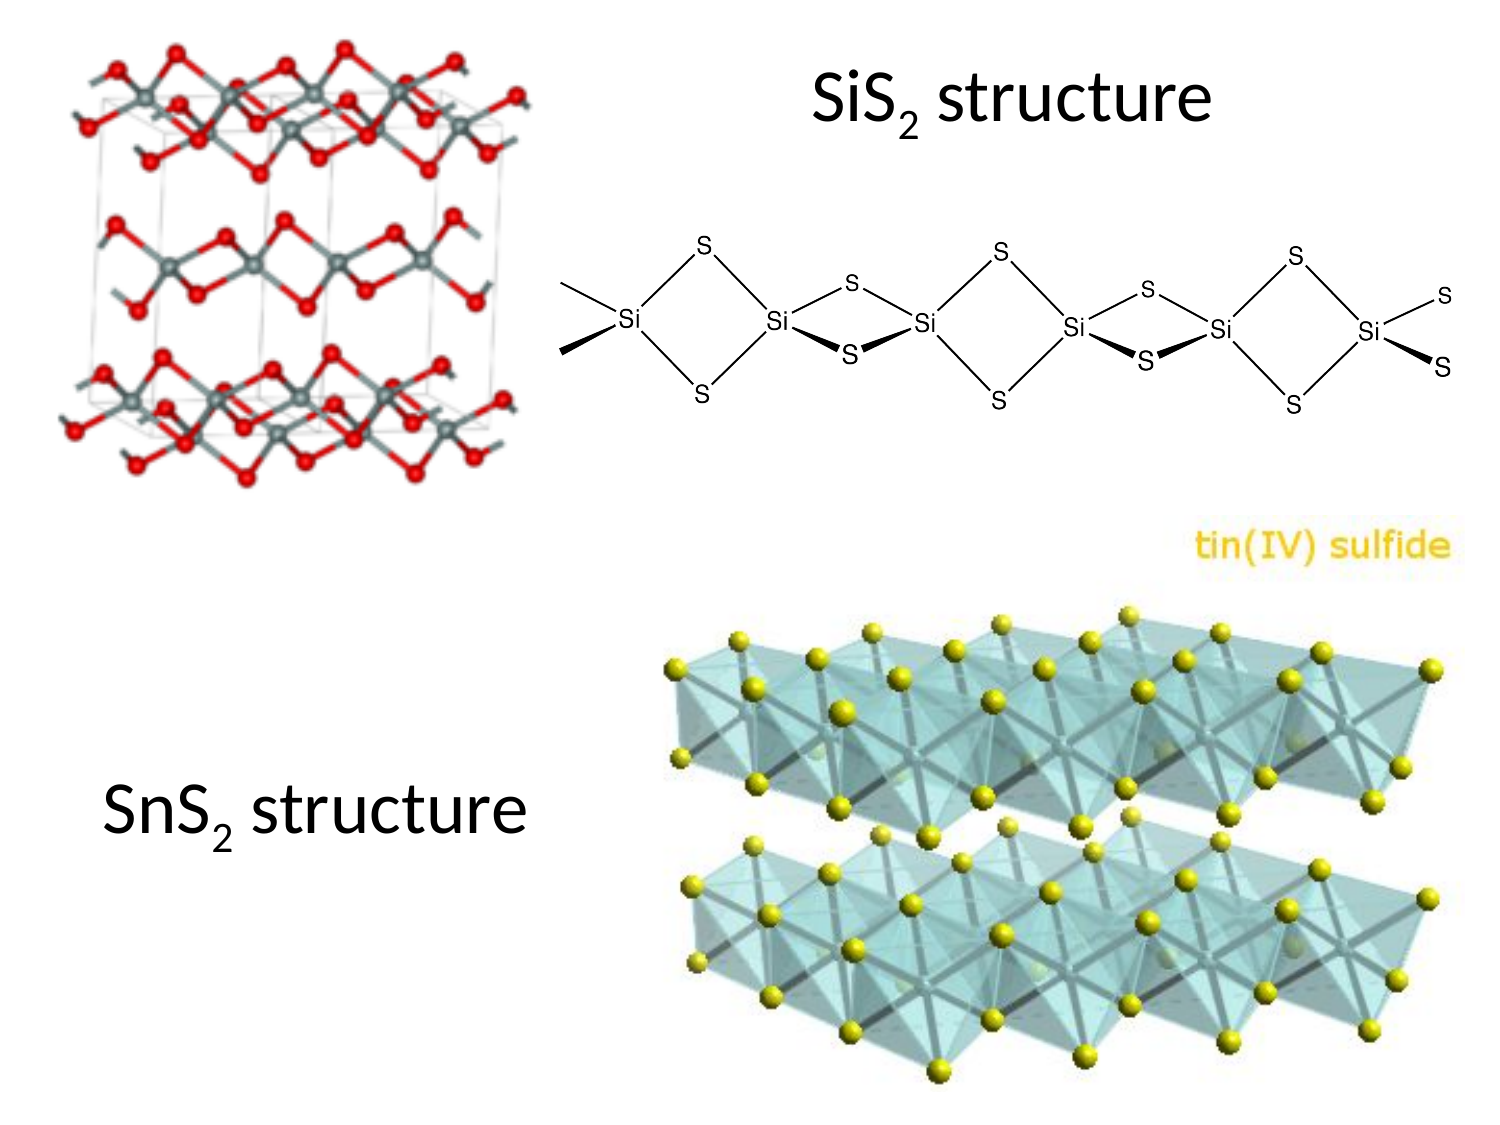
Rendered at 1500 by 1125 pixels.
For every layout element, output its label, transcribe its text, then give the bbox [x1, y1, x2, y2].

text_box SiS2 structure [796, 38, 1230, 156]
picture [57, 35, 1458, 496]
text_box SnS2 structure [88, 751, 544, 869]
picture [659, 515, 1465, 1092]
